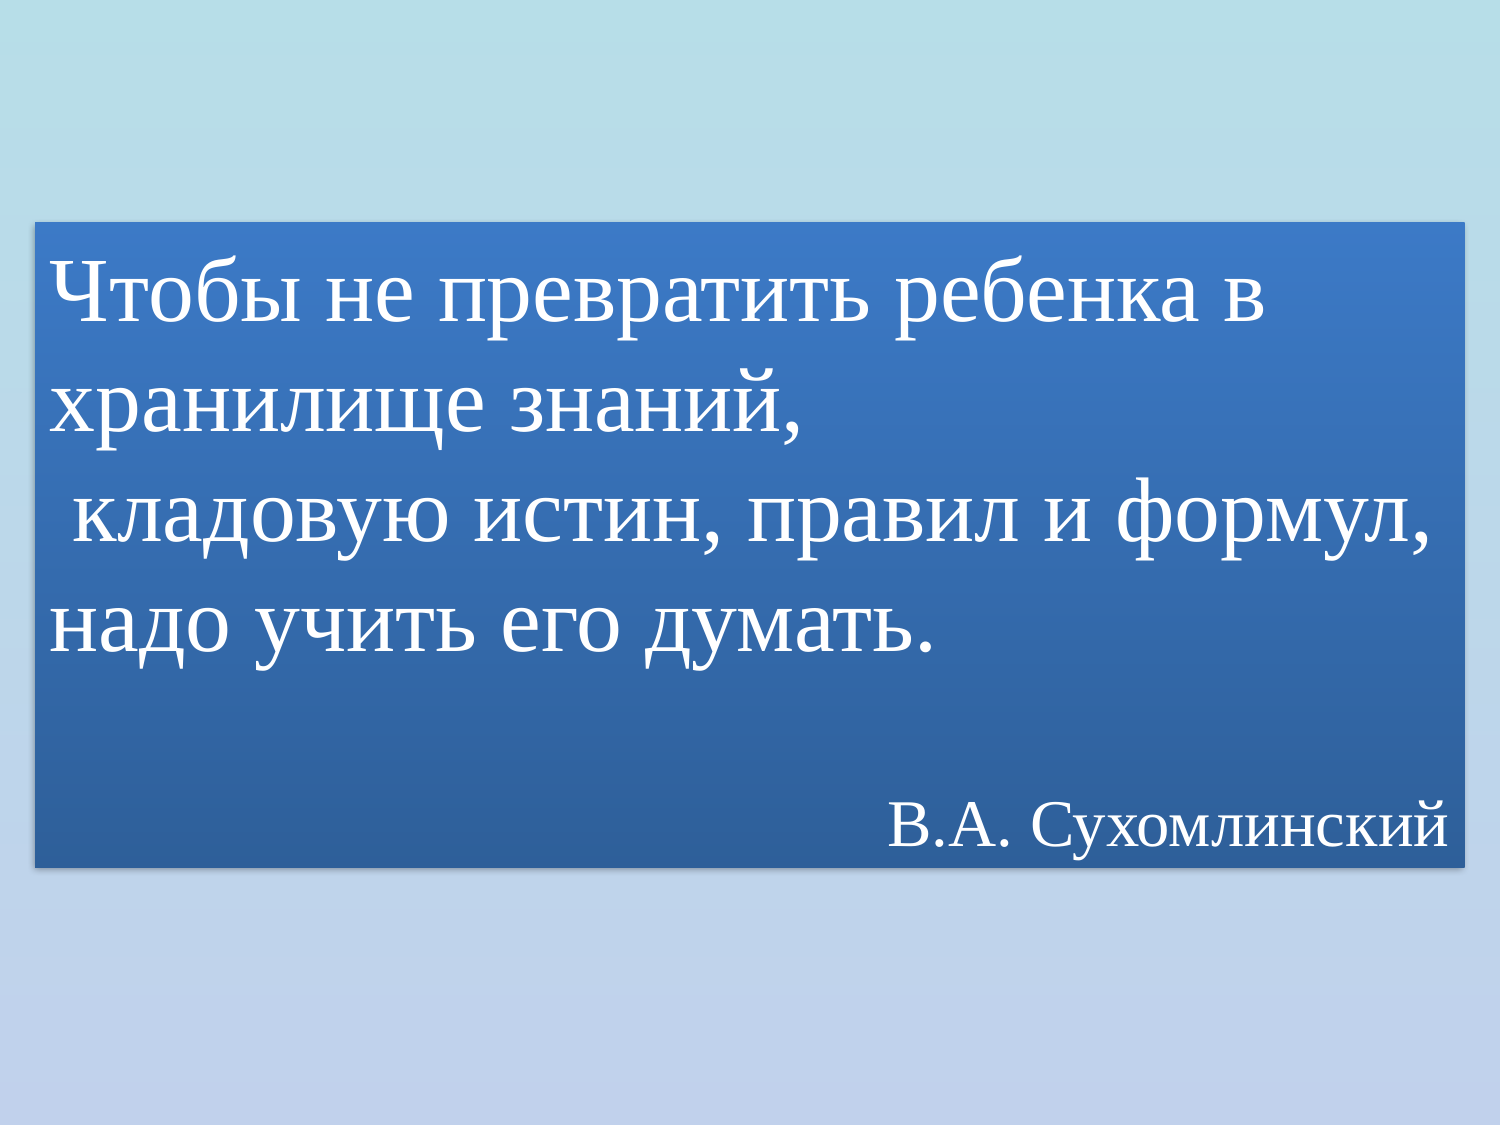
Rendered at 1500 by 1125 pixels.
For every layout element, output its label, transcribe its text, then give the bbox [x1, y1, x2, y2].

text_box Чтобы не превратить ребенка в хранилище знаний, кладовую истин, правил и формул, надо учить его думать. В.А. Сухомлинский [35, 222, 1465, 868]
